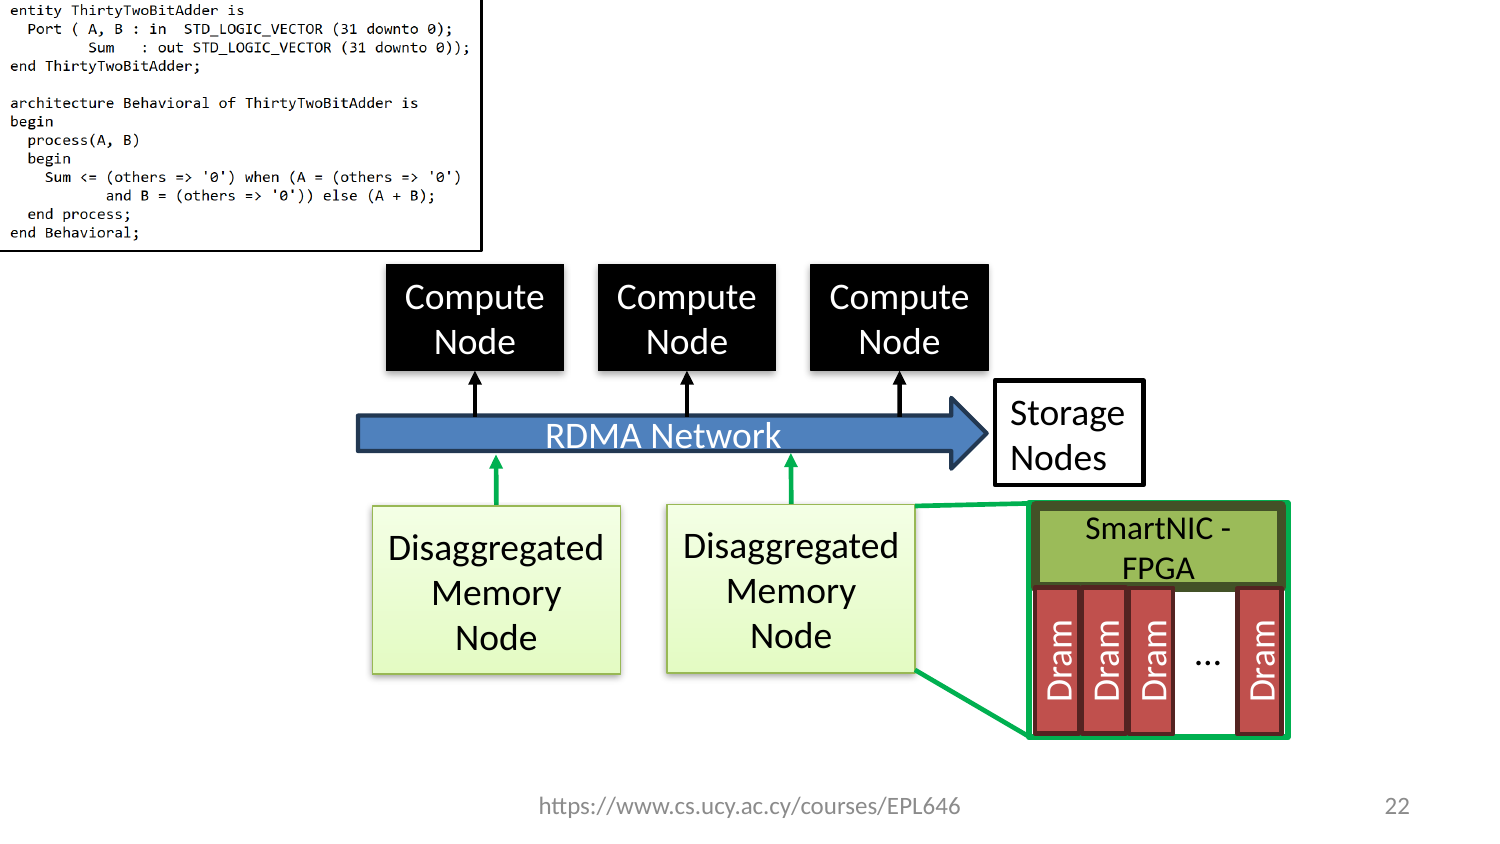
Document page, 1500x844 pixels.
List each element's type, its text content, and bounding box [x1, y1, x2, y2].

text_box RDMA Network [355, 395, 989, 471]
text_box Compute Node [810, 264, 989, 371]
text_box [914, 503, 1031, 507]
text_box [1027, 513, 1033, 670]
text_box [1030, 501, 1290, 739]
text_box Dram [1033, 585, 1080, 736]
text_box … [1180, 620, 1249, 681]
text_box Disaggregated Memory Node [372, 505, 621, 675]
slide_number 22 [1074, 782, 1425, 827]
text_box Dram [1080, 585, 1128, 736]
text_box Dram [1235, 586, 1284, 736]
text_box Compute Node [386, 264, 564, 371]
footer https://www.cs.ucy.ac.cy/courses/EPL646 [512, 782, 988, 827]
text_box Disaggregated Memory Node [666, 504, 916, 674]
text_box Compute Node [598, 264, 776, 371]
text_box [914, 669, 1031, 738]
text_box Storage Nodes [995, 380, 1144, 486]
text_box Dram [1127, 586, 1175, 736]
text_box SmartNIC - FPGA [1033, 504, 1284, 589]
picture [0, 0, 481, 251]
